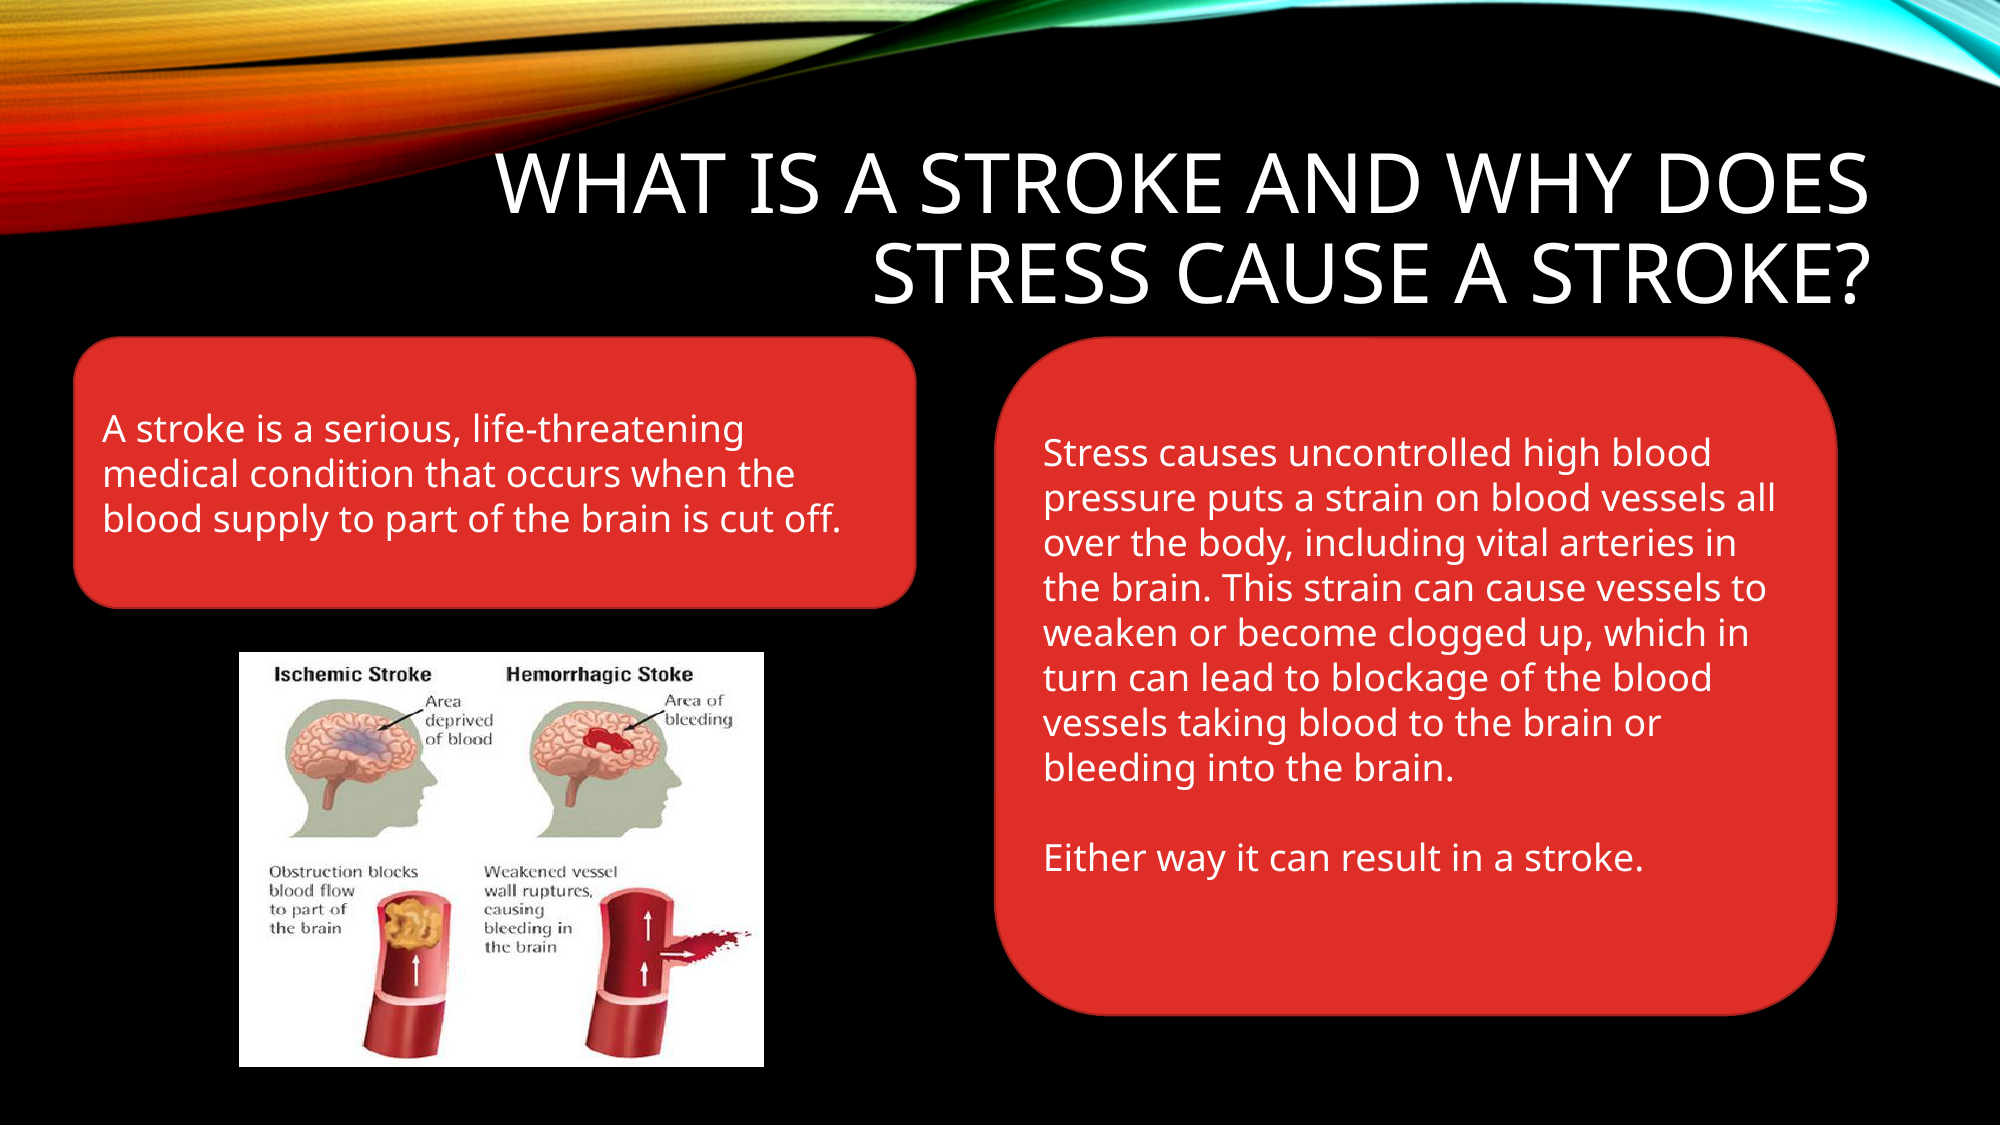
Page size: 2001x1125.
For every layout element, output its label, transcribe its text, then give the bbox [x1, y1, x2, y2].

text_box A stroke is a serious, life-threatening medical condition that occurs when the blood supply to part of the brain is cut off. [73, 336, 917, 610]
picture [0, 0, 2000, 237]
title What is a stroke and why does stress cause a stroke? [474, 125, 1888, 338]
picture [239, 651, 765, 1067]
text_box Stress causes uncontrolled high blood pressure puts a strain on blood vessels all over the body, including vital arteries in the brain. This strain can cause vessels to weaken or become clogged up, which in turn can lead to blockage of the blood vessels taking blood to the brain or bleeding into the brain. Either way it can result in a stroke. [993, 336, 1838, 1017]
